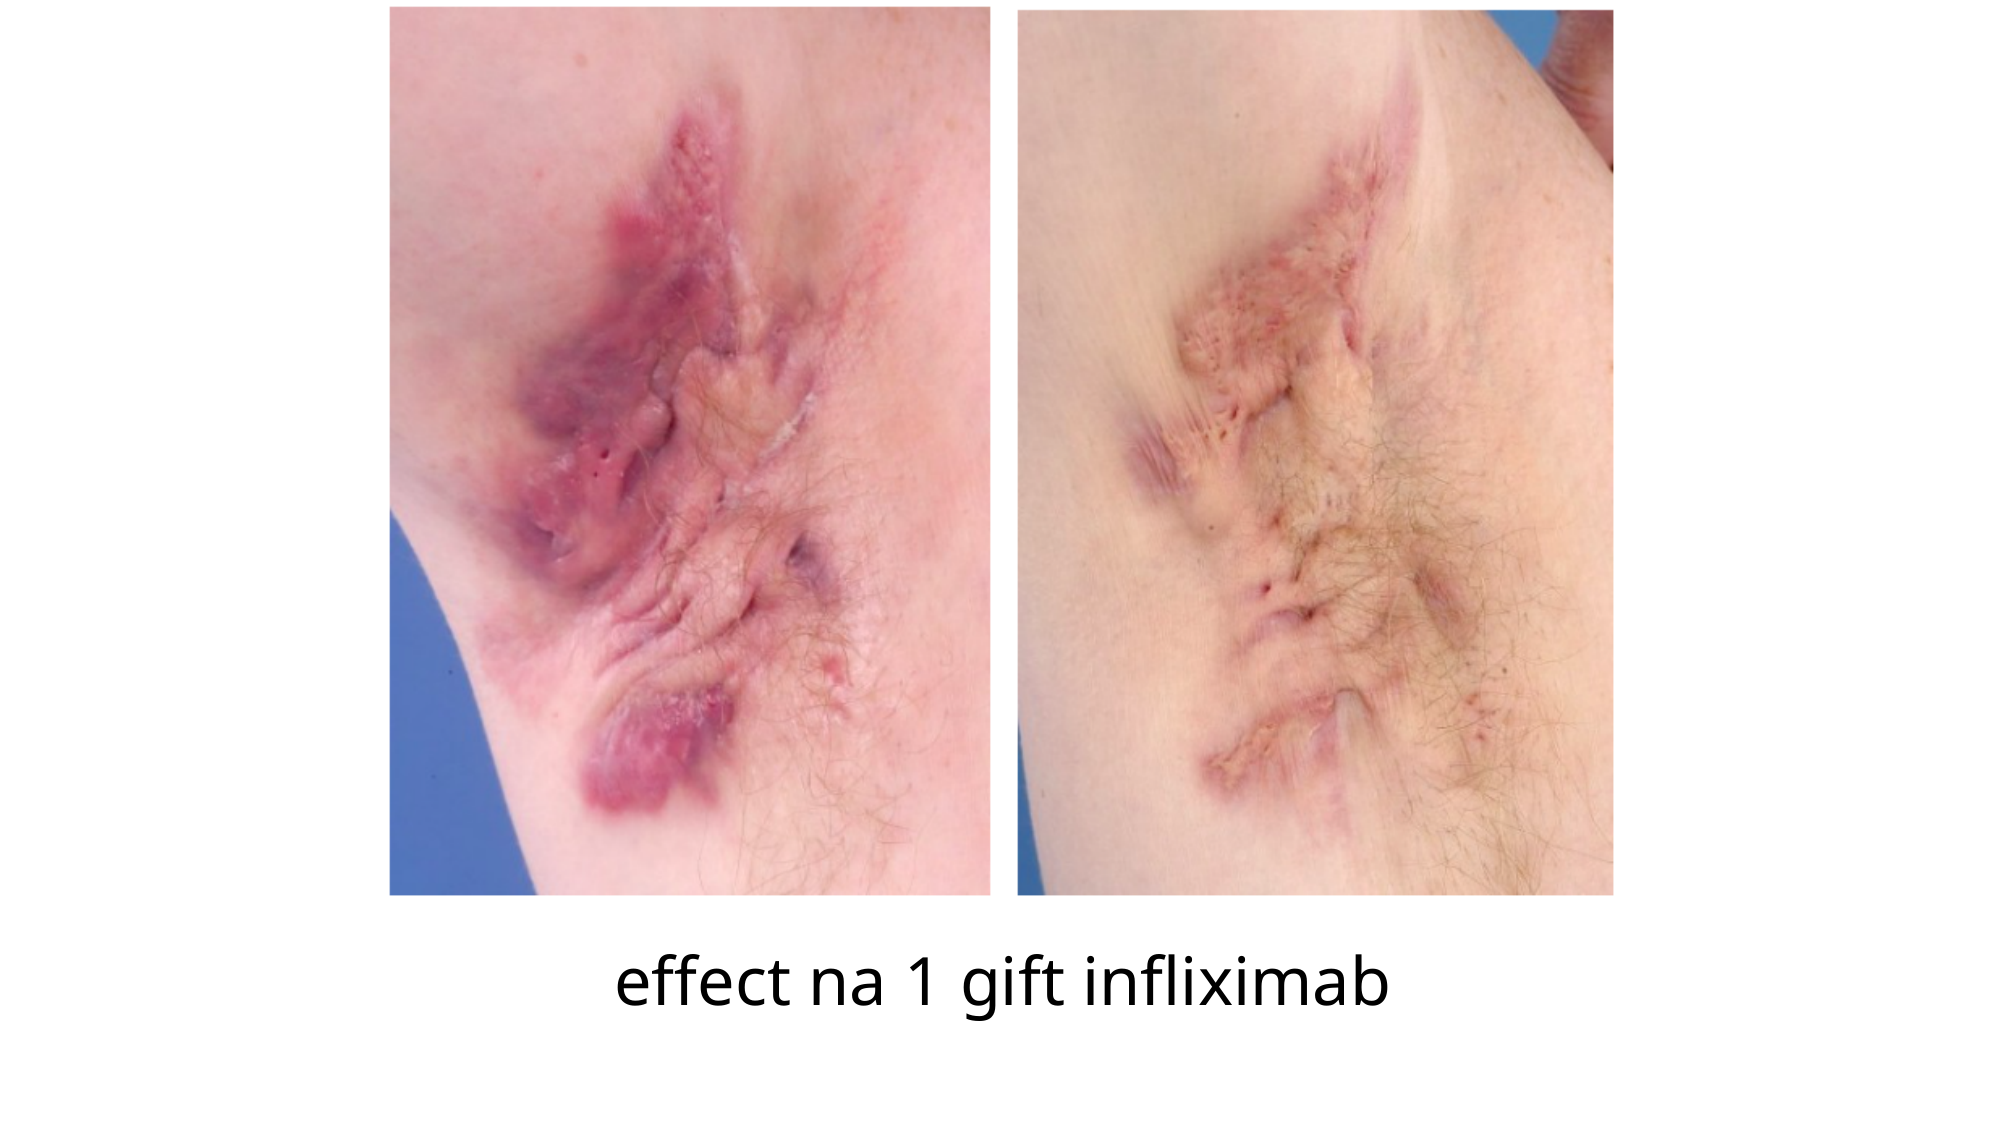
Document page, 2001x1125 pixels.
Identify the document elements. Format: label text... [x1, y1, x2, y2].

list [382, 0, 1625, 908]
title effect na 1 gift infliximab [382, 908, 1625, 1061]
